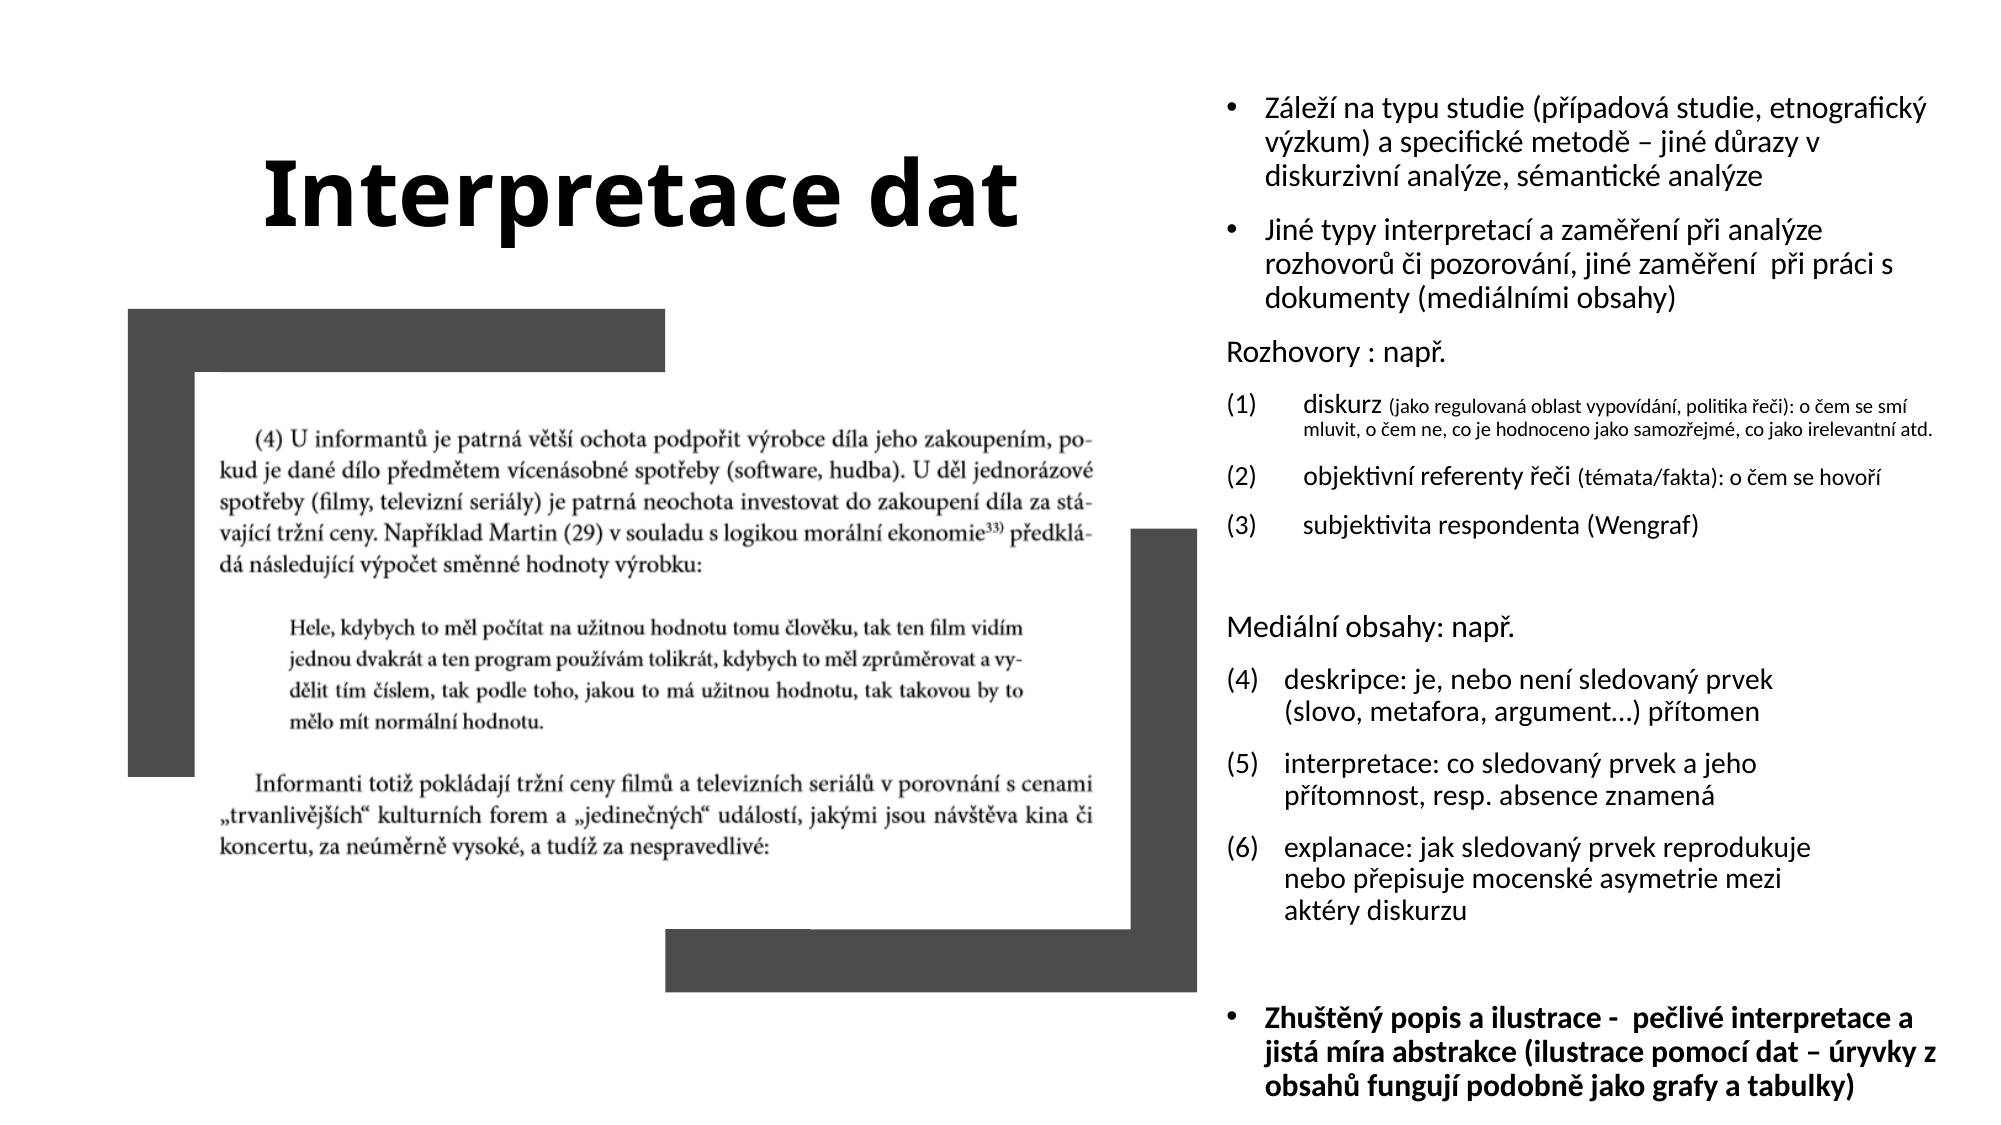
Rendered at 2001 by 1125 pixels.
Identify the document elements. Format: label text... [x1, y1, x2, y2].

picture [182, 423, 1114, 869]
title Interpretace dat [248, 84, 1211, 254]
list Záleží na typu studie (případová studie, etnografický výzkum) a specifické metodě – jiné důrazy v diskurzivní analýze, sémantické analýze Jiné typy interpretací a zaměření při analýze rozhovorů či pozorování, jiné zaměření při práci s dokumenty (mediálními obsahy) Rozhovory : např. diskurz (jako regulovaná oblast vypovídání, politika řeči): o čem se smí mluvit, o čem ne, co je hodnoceno jako samozřejmé, co jako irelevantní atd. objektivní referenty řeči (témata/fakta): o čem se hovoří subjektivita respondenta (Wengraf) Mediální obsahy: např. deskripce: je, nebo není sledovaný prvek (slovo, metafora, argument…) přítomen interpretace: co sledovaný prvek a jeho přítomnost, resp. absence znamená explanace: jak sledovaný prvek reprodukuje nebo přepisuje mocenské asymetrie mezi aktéry diskurzu Zhuštěný popis a ilustrace - pečlivé interpretace a jistá míra abstrakce (ilustrace pomocí dat – úryvky z obsahů fungují podobně jako grafy a tabulky) [1211, 84, 1970, 1125]
text_box [665, 528, 1198, 993]
text_box [127, 308, 666, 777]
